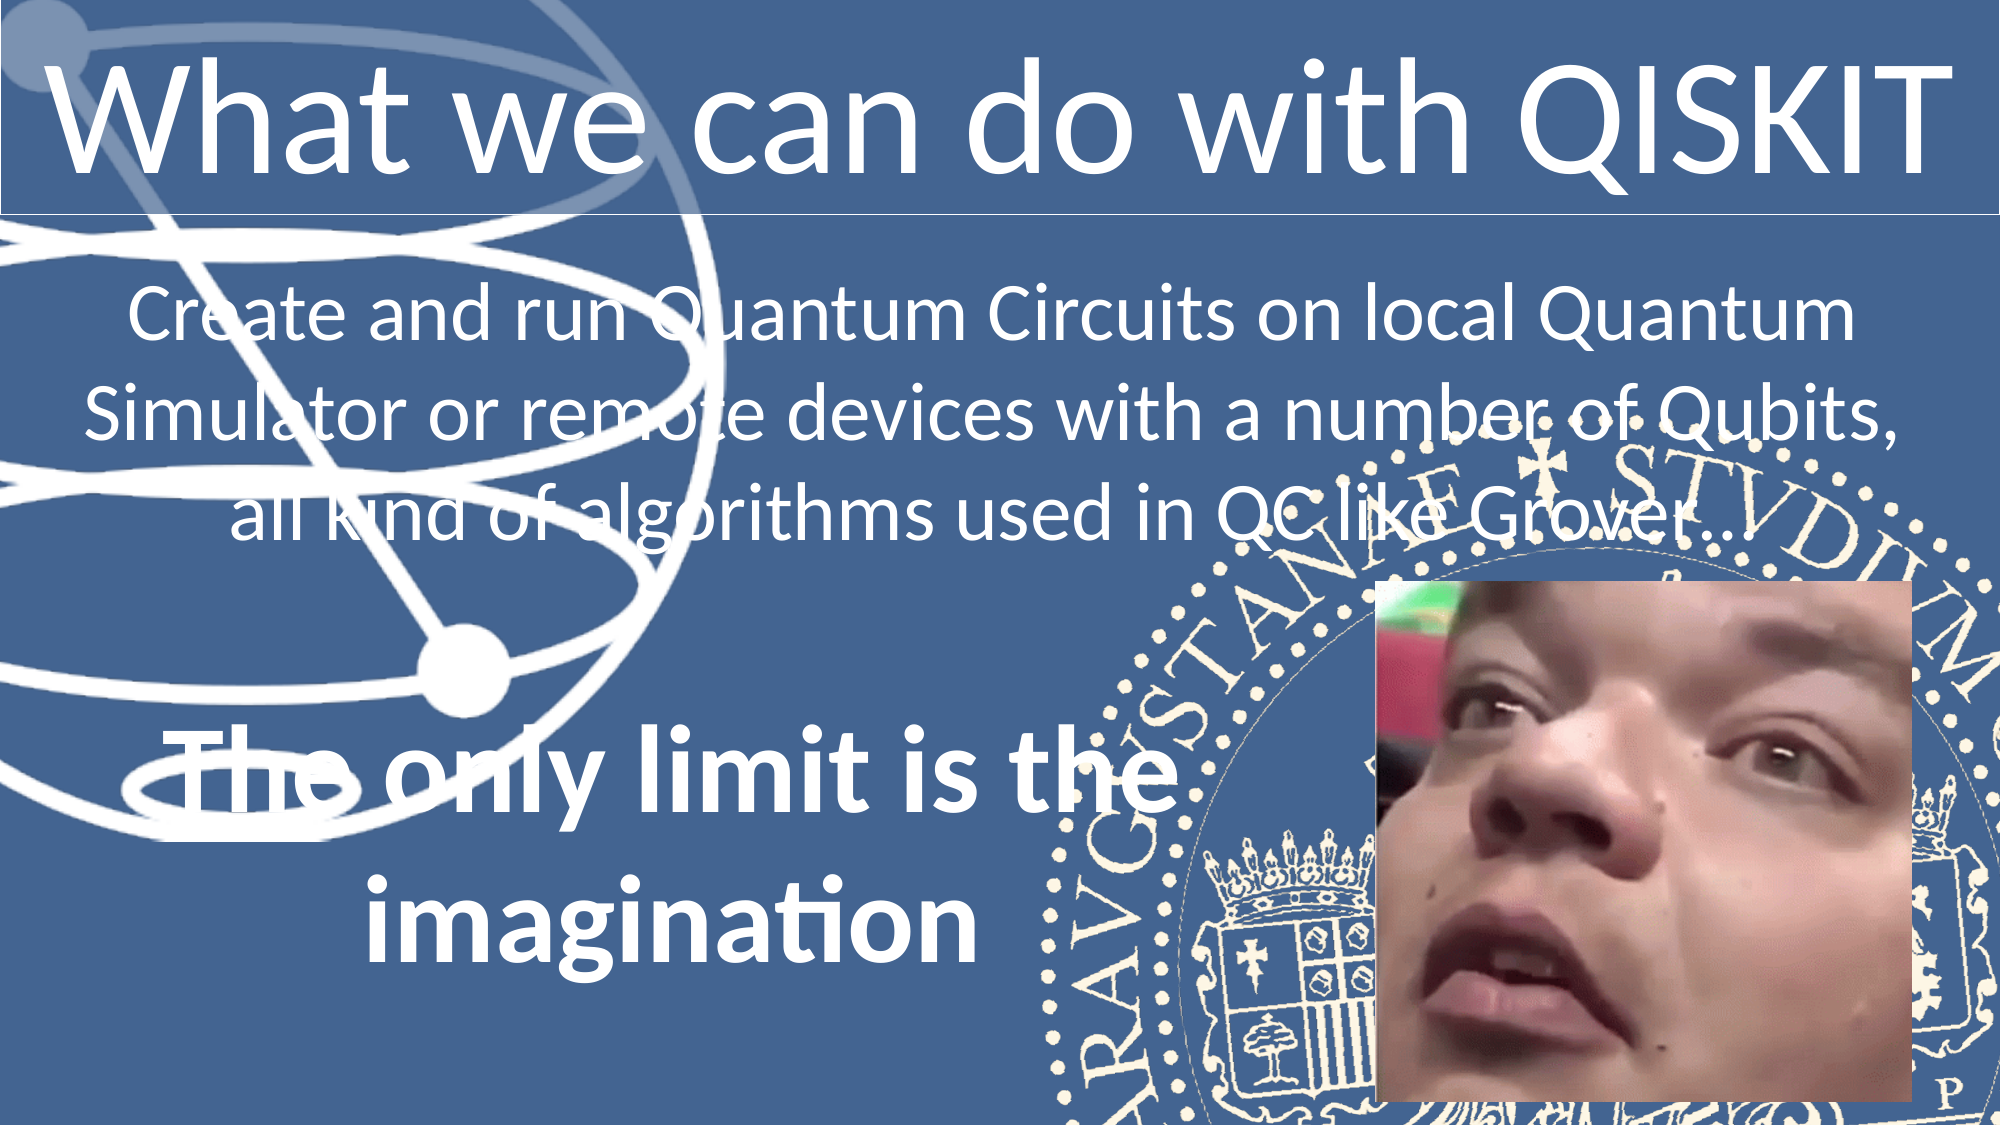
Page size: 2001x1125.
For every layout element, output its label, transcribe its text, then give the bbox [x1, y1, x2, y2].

text_box The only limit is the imagination [71, 680, 1023, 995]
picture [1014, 368, 2000, 1125]
text_box Create and run Quantum Circuits on local Quantum Simulator or remote devices with a number of Qubits, all kind of algorithms used in QC like Grover… [727, 249, 1953, 665]
text_box What we can do with QISKIT [727, 0, 2000, 215]
picture [0, 0, 727, 842]
